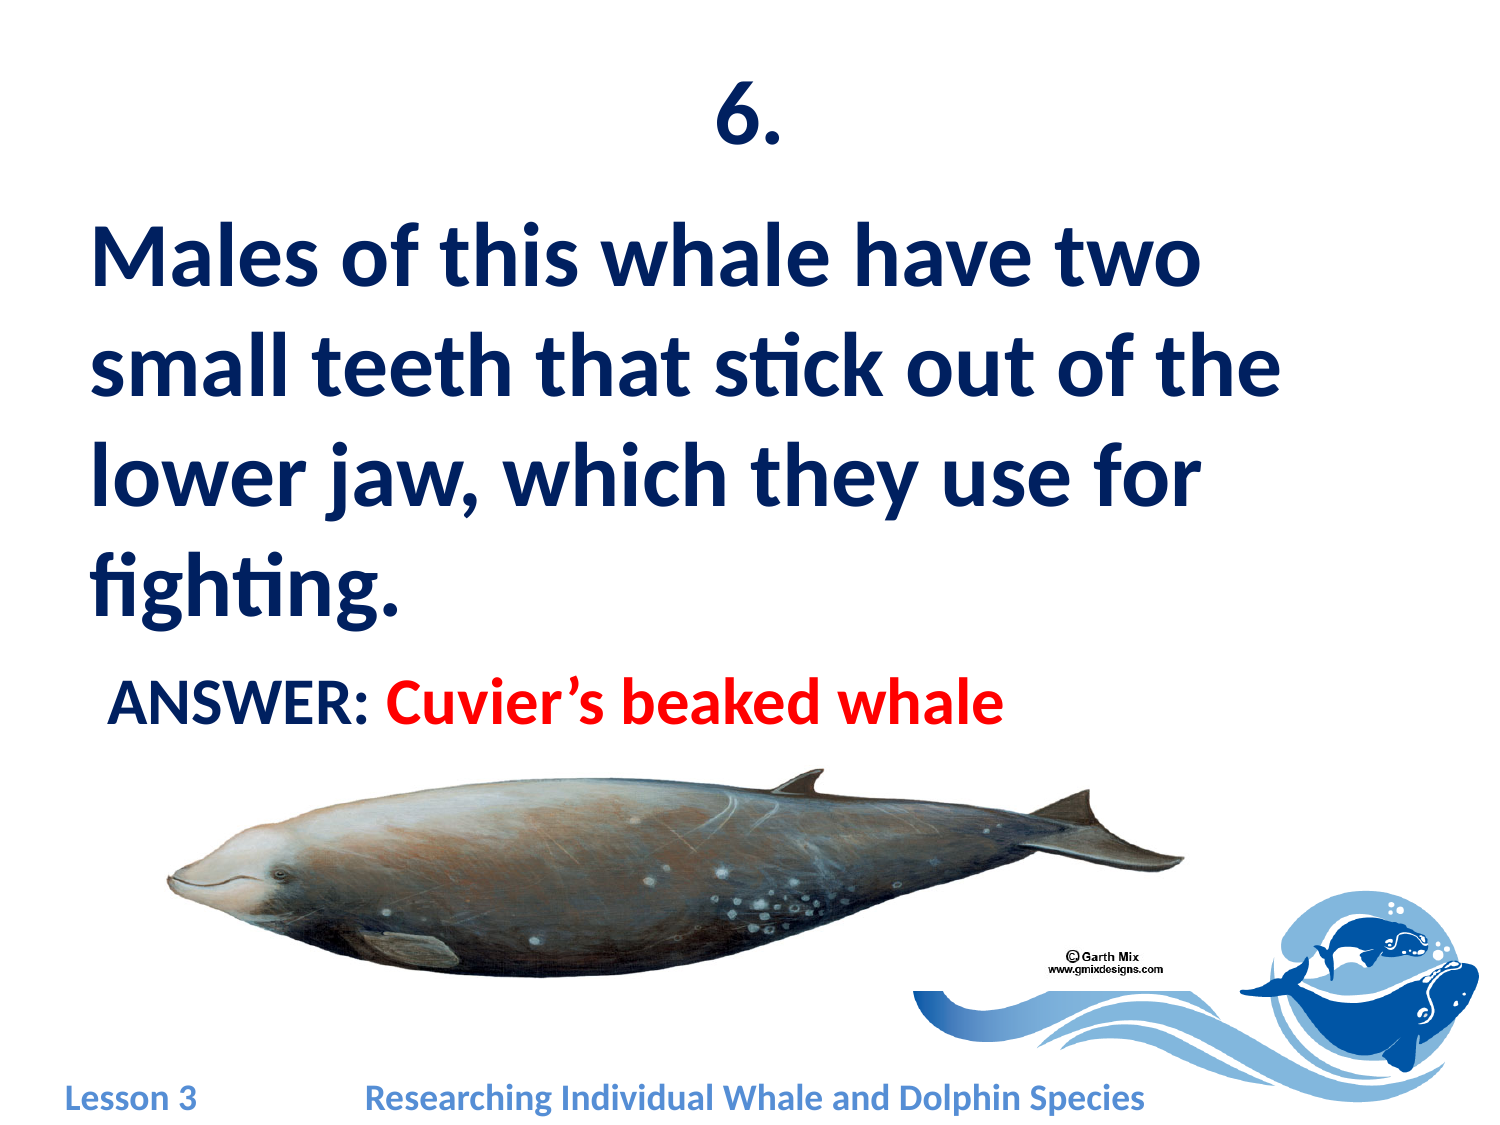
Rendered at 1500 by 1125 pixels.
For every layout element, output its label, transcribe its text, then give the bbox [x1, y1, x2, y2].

picture [912, 1090, 916, 1105]
picture [928, 1095, 936, 1107]
list Males of this whale have two small teeth that stick out of the lower jaw, which they use for fighting. [75, 187, 1425, 588]
title 6. [75, 45, 1425, 187]
picture [1008, 1095, 1014, 1108]
text_box ANSWER: Cuvier’s beaked whale [92, 649, 1443, 988]
picture [958, 1095, 965, 1107]
picture [978, 1095, 985, 1108]
picture [1054, 1095, 1061, 1107]
picture [149, 757, 1500, 1108]
